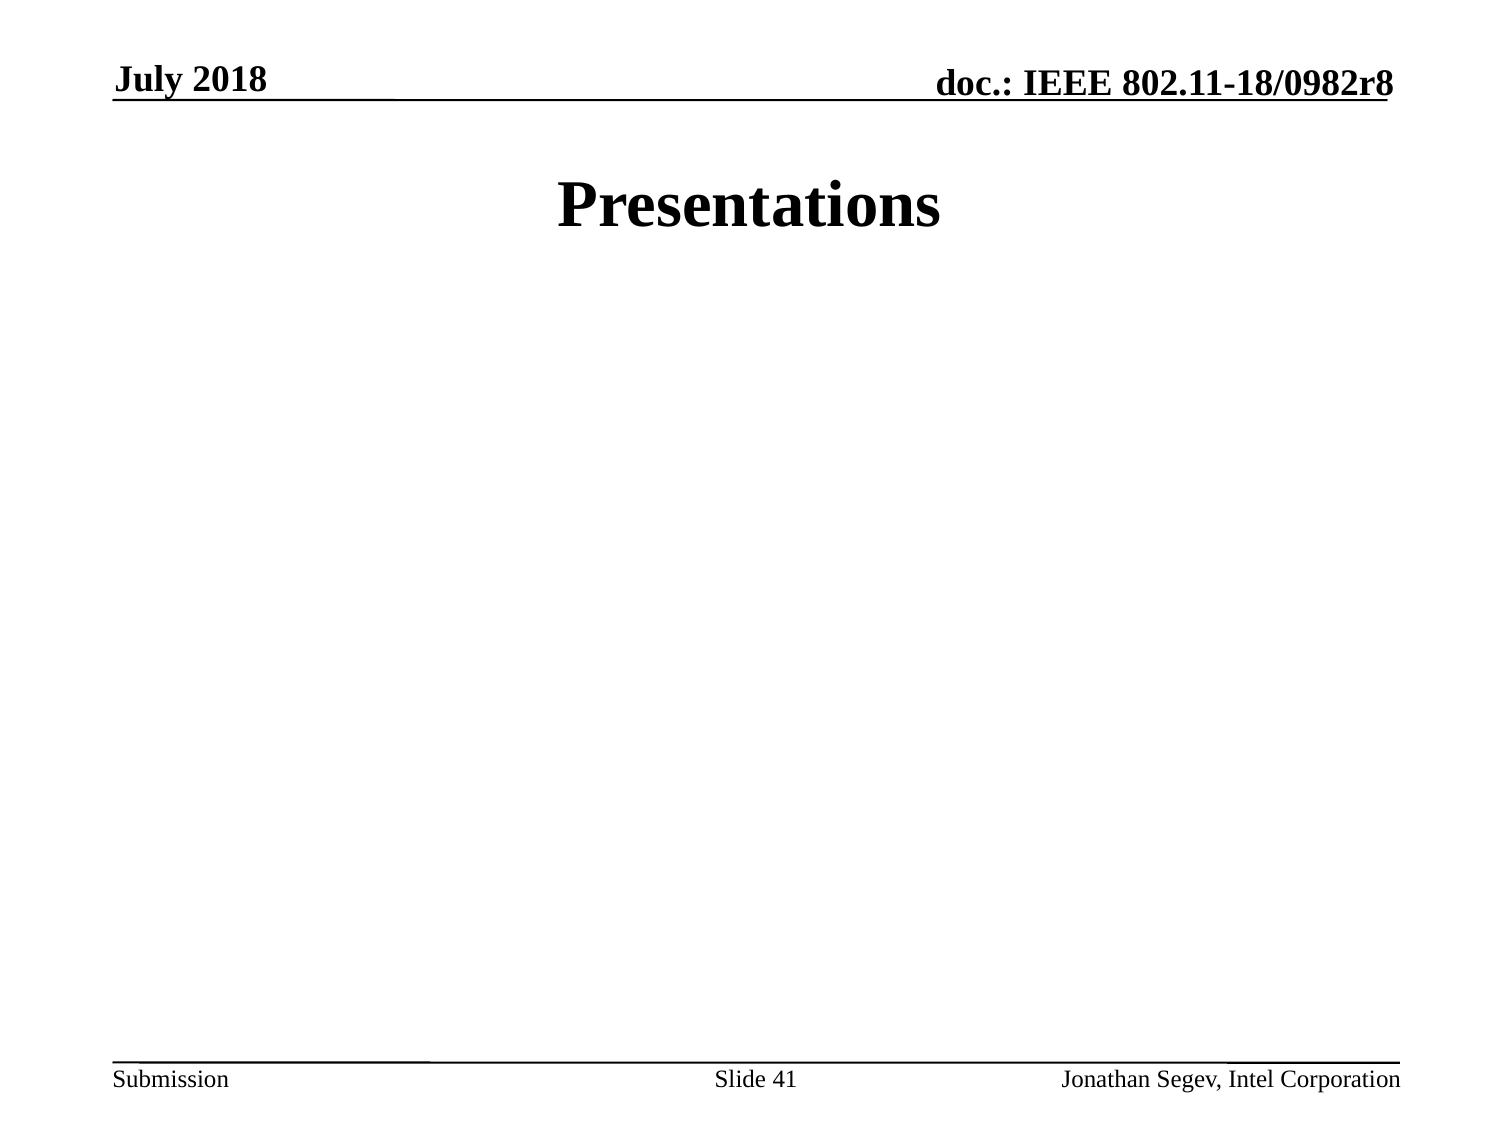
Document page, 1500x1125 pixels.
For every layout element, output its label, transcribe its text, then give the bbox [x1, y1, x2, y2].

footer Jonathan Segev, Intel Corporation [878, 1061, 1402, 1093]
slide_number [114, 54, 423, 100]
title Presentations [112, 112, 1388, 288]
slide_number Slide 41 [712, 1061, 800, 1123]
